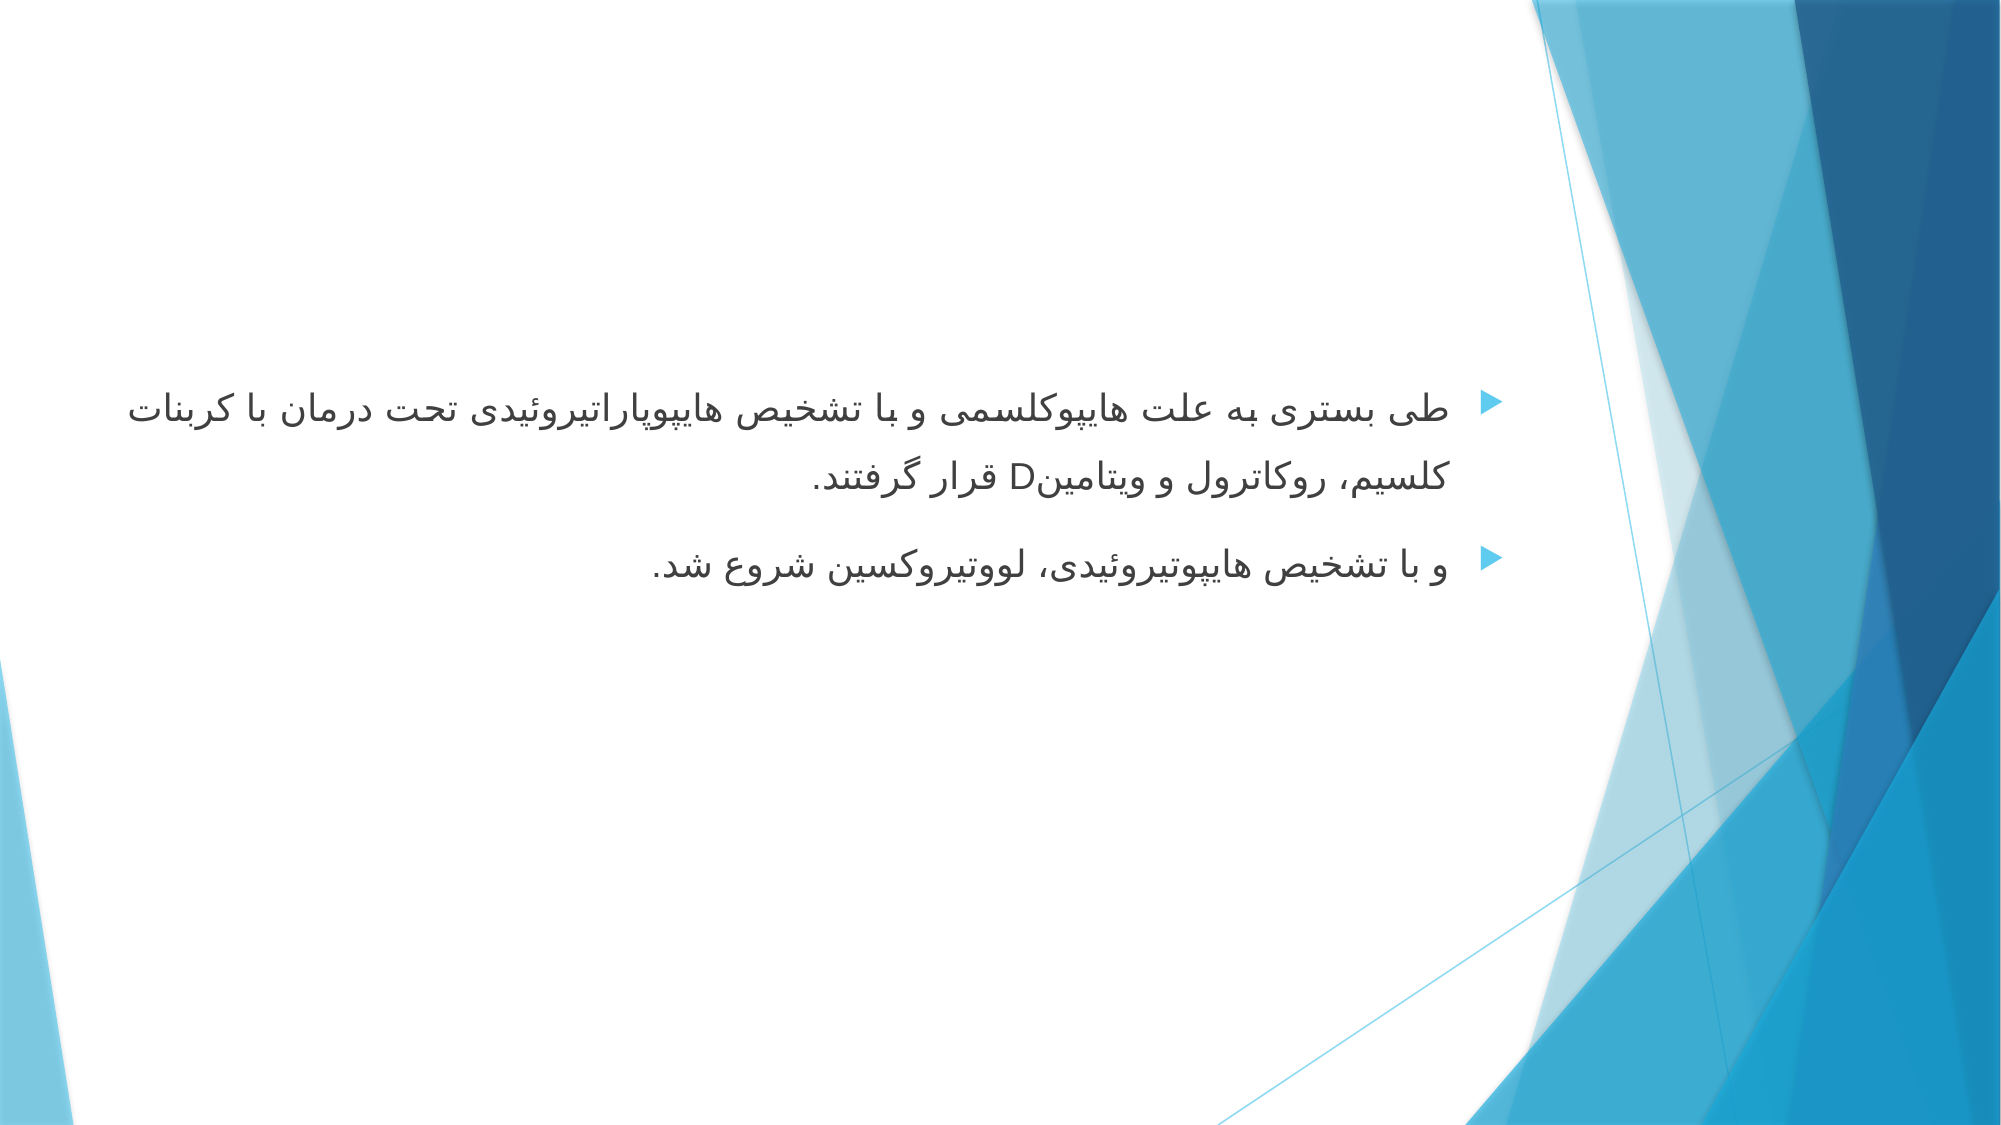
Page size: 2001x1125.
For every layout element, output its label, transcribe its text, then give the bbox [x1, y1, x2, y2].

list طی بستری به علت هایپوکلسمی و با تشخیص هایپوپاراتیروئیدی تحت درمان با کربنات کلسیم، روکاترول و ویتامینD قرار گرفتند. و با تشخیص هایپوتیروئیدی، لووتیروکسین شروع شد. [111, 354, 1522, 992]
